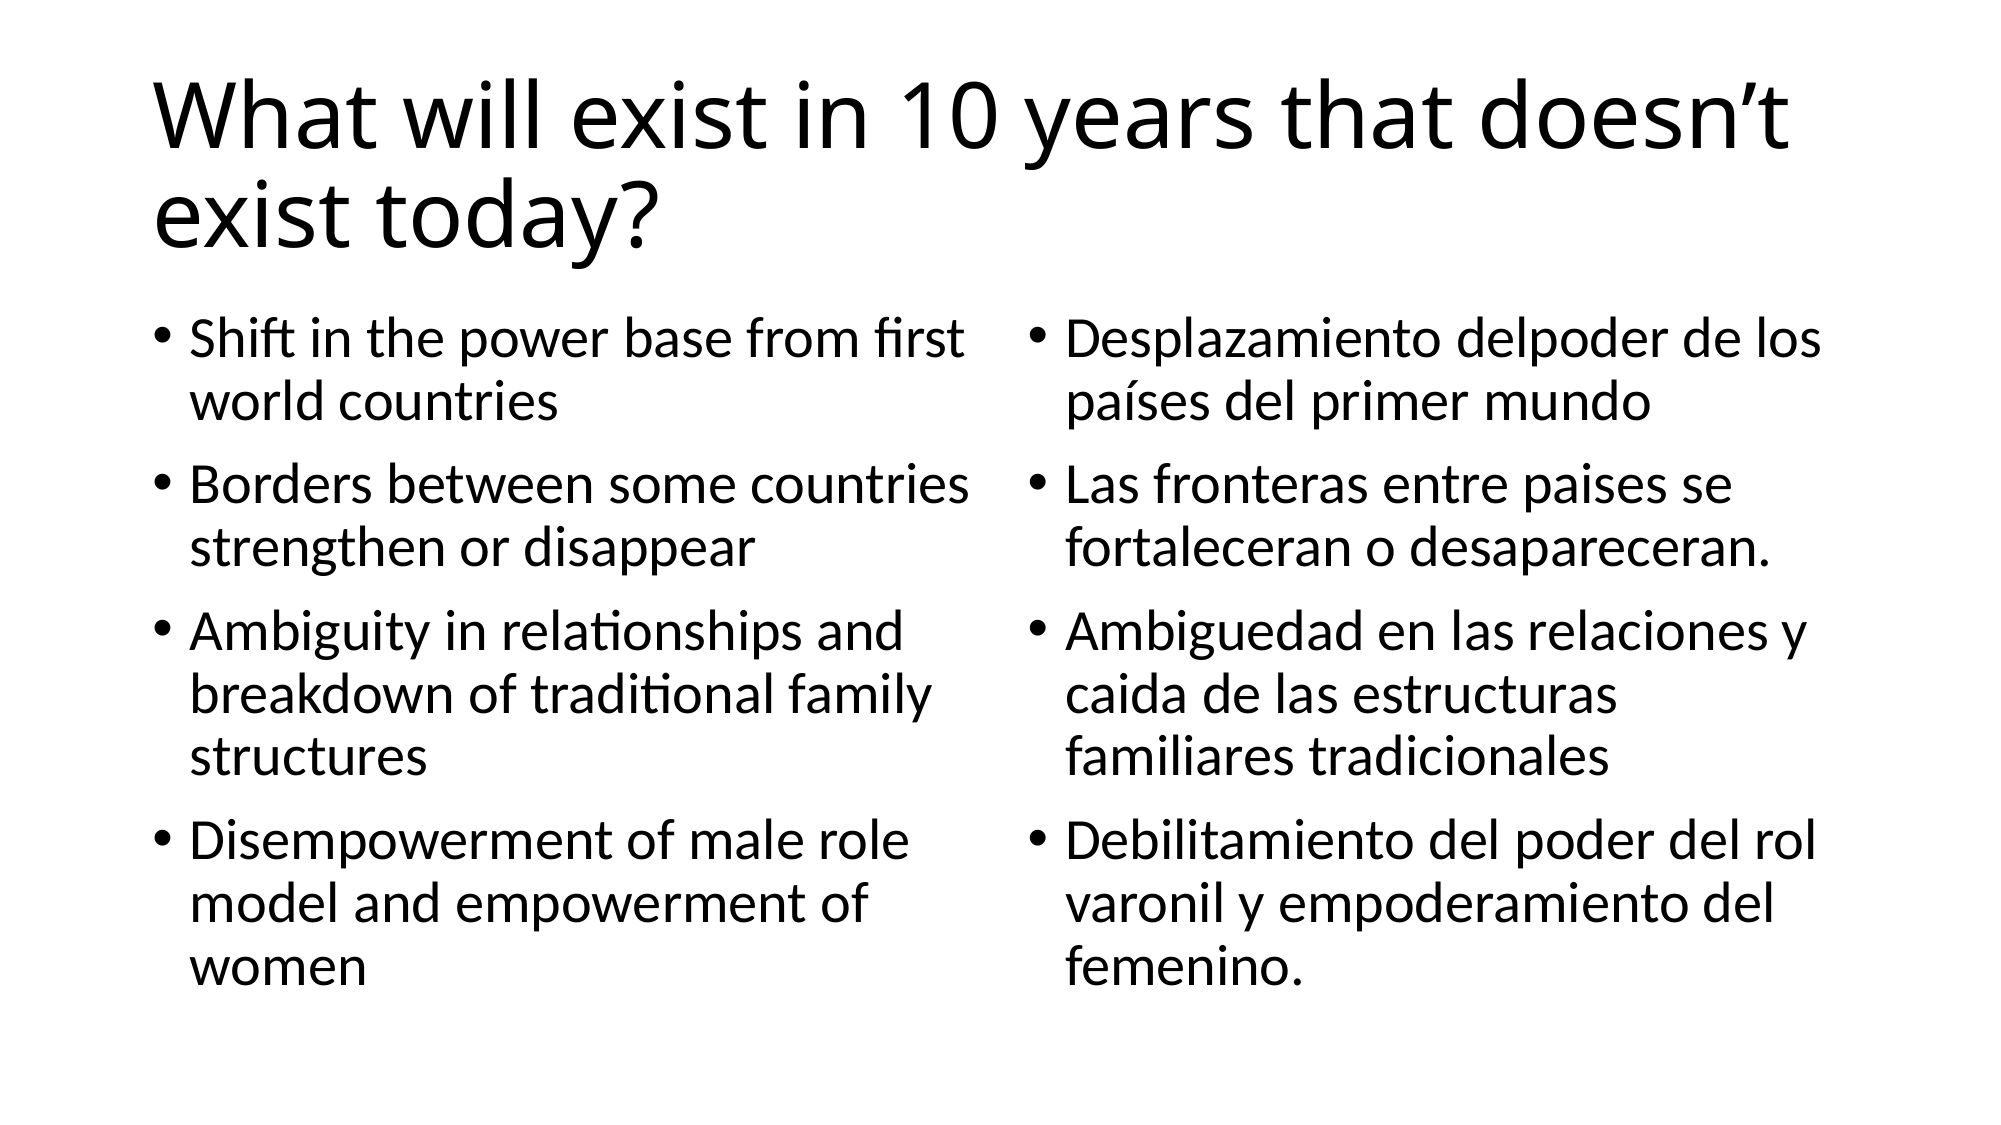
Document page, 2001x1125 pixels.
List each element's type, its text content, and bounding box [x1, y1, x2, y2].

list Shift in the power base from first world countries Borders between some countries strengthen or disappear Ambiguity in relationships and breakdown of traditional family structures Disempowerment of male role model and empowerment of women [137, 299, 988, 1014]
list Desplazamiento delpoder de los países del primer mundo Las fronteras entre paises se fortaleceran o desapareceran. Ambiguedad en las relaciones y caida de las estructuras familiares tradicionales Debilitamiento del poder del rol varonil y empoderamiento del femenino. [1012, 299, 1863, 1014]
title What will exist in 10 years that doesn’t exist today? [137, 59, 1863, 278]
